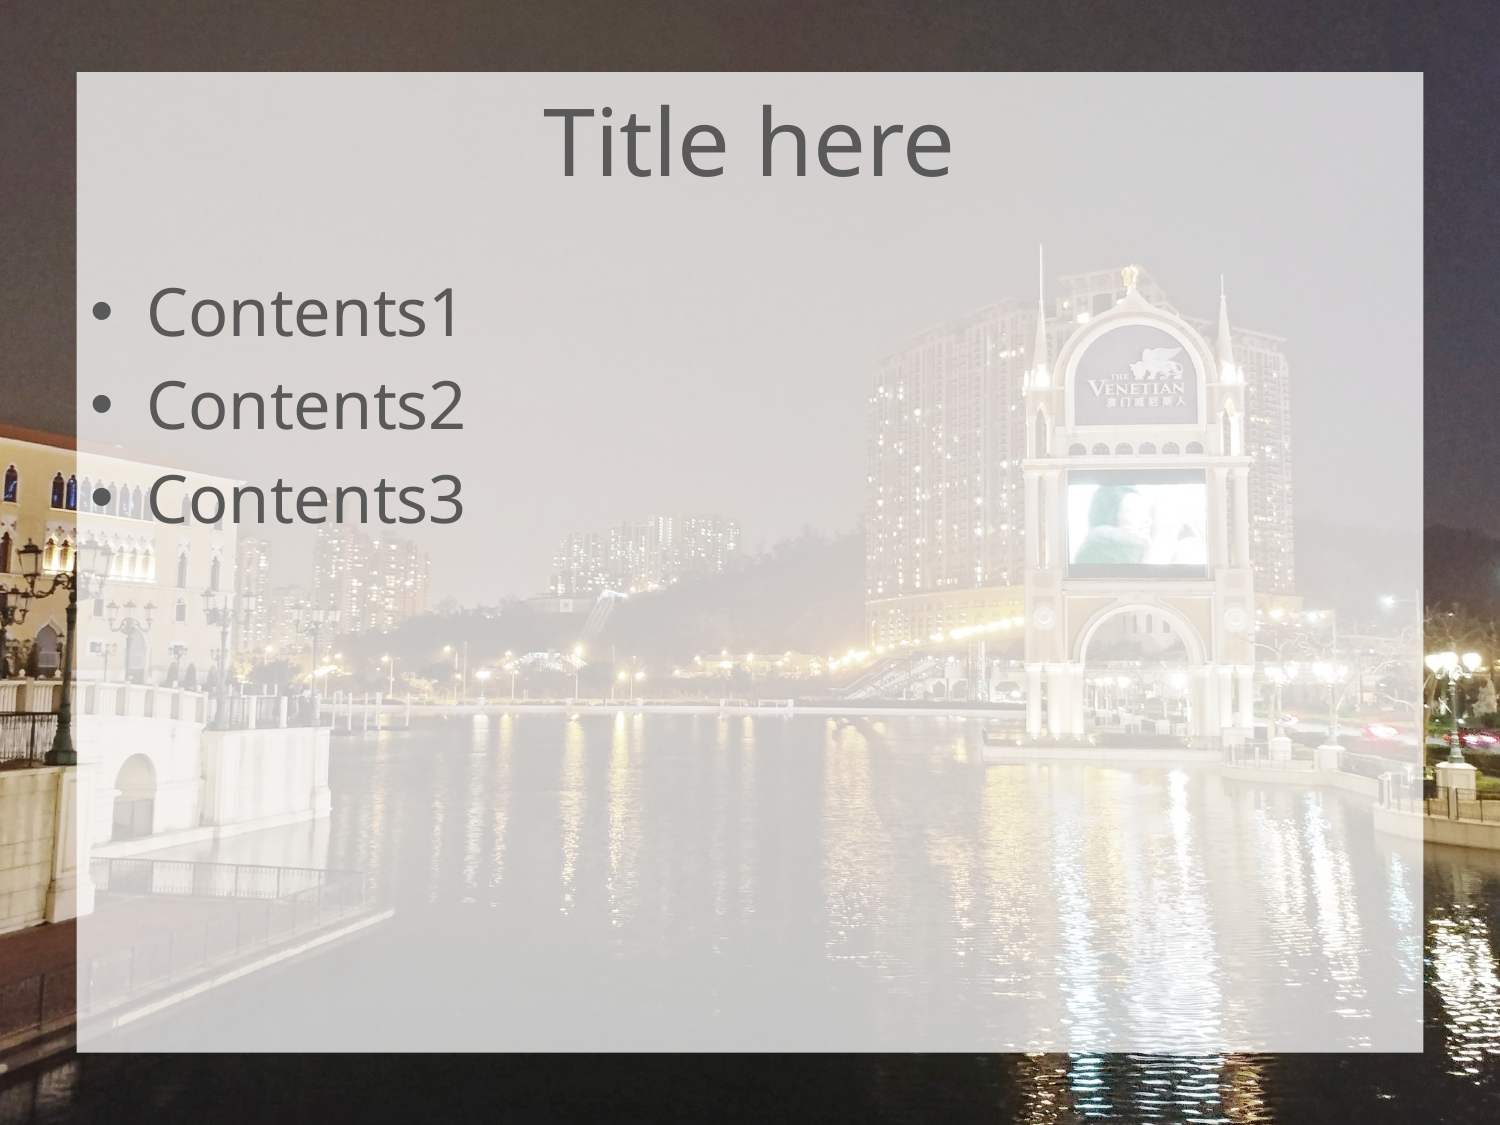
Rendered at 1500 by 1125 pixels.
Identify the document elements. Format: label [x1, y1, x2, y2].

text_box [0, 0, 1500, 1125]
